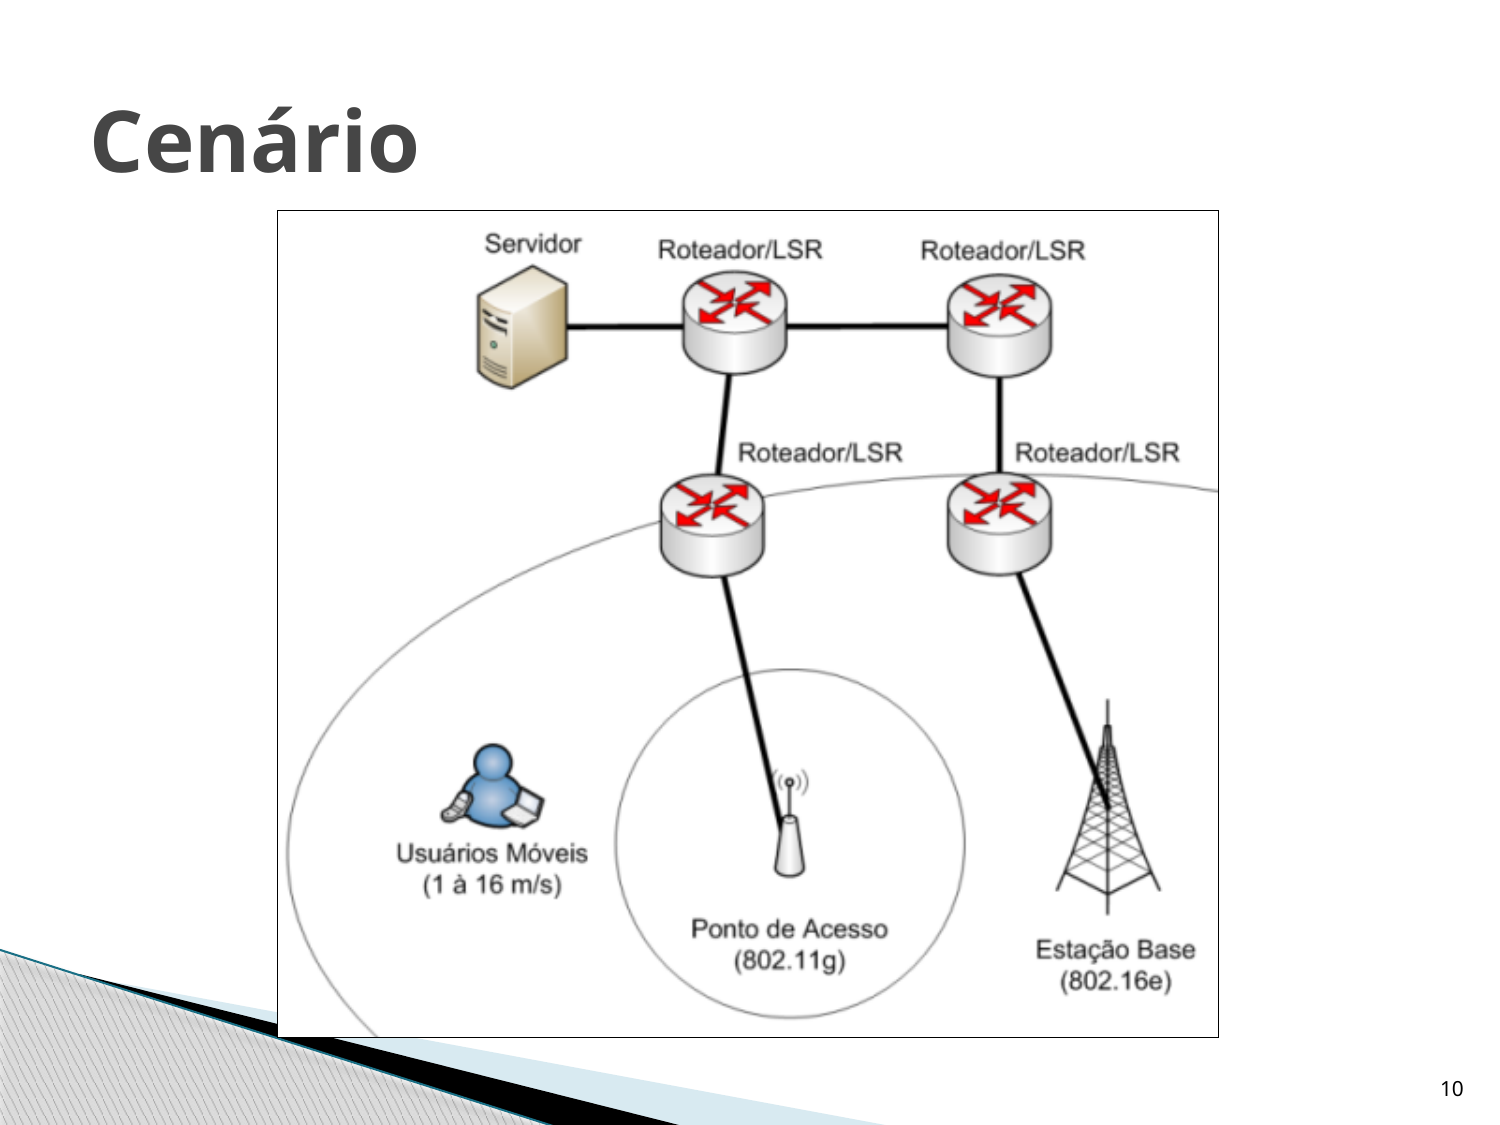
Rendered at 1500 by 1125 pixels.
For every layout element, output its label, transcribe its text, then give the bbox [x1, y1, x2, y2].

slide_number 10 [1418, 1051, 1479, 1112]
title Cenário [75, 45, 1425, 233]
picture [277, 210, 1219, 1038]
